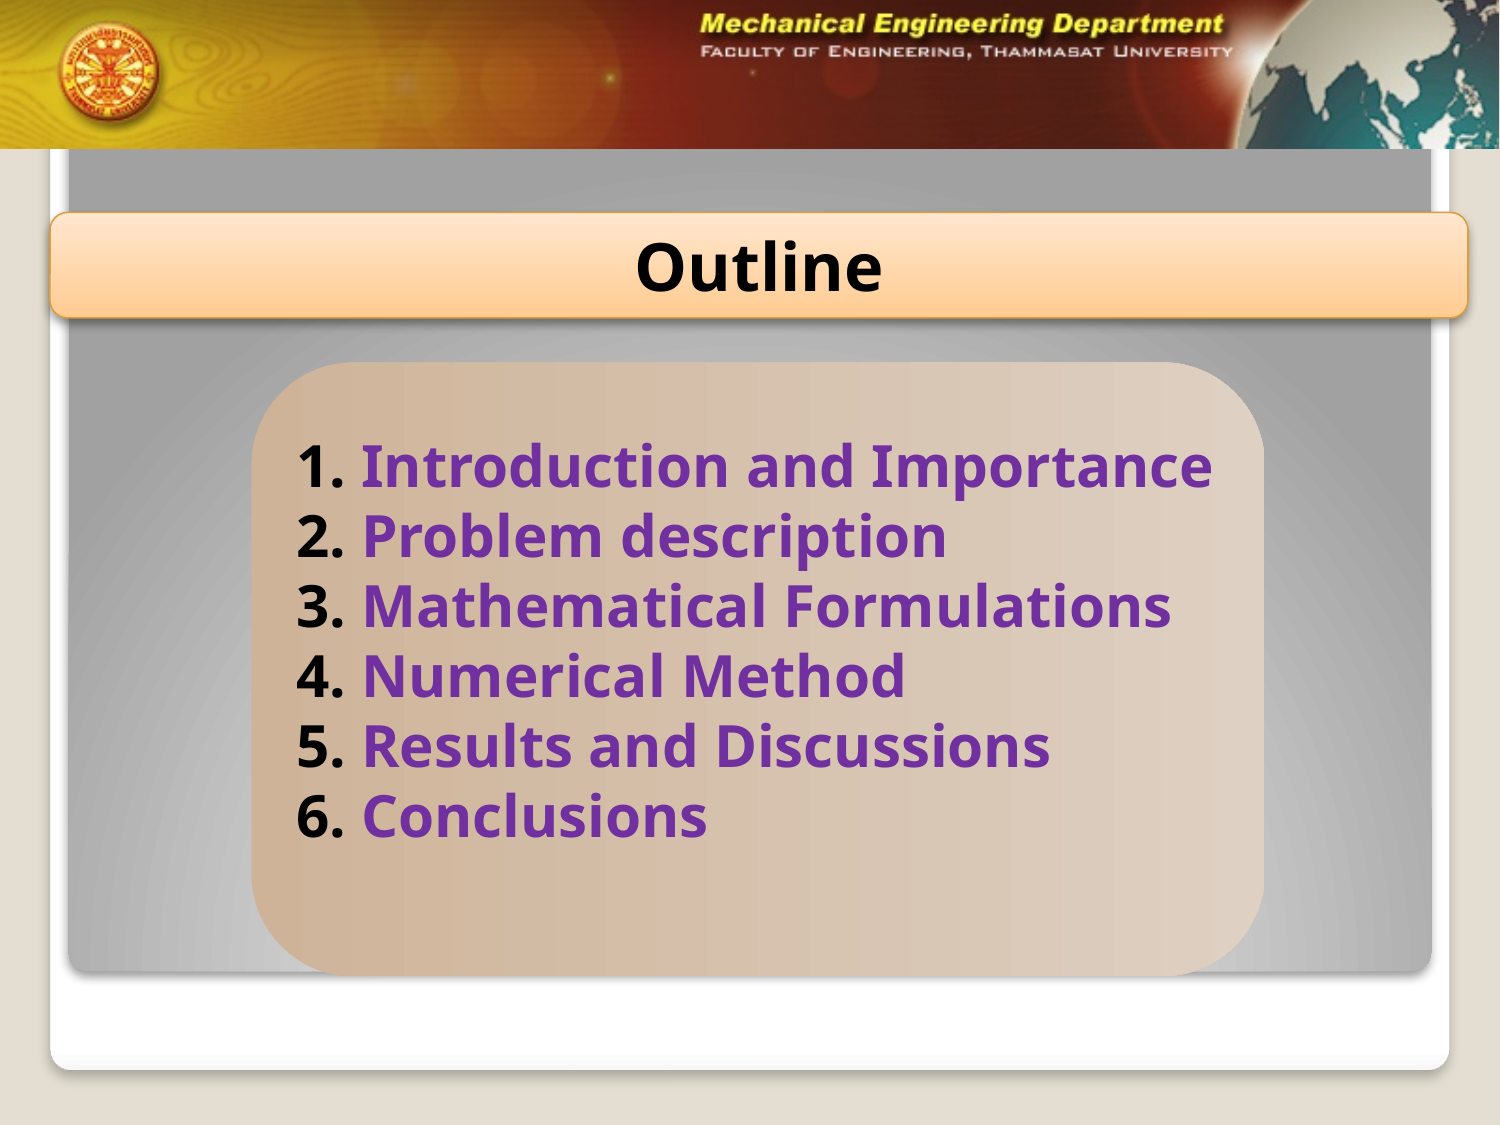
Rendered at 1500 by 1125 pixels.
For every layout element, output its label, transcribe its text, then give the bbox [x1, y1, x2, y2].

text_box Outline [49, 211, 1469, 319]
picture [0, 0, 1500, 150]
text_box 1. Introduction and Importance 2. Problem description 3. Mathematical Formulations 4. Numerical Method 5. Results and Discussions 6. Conclusions [247, 358, 1269, 980]
